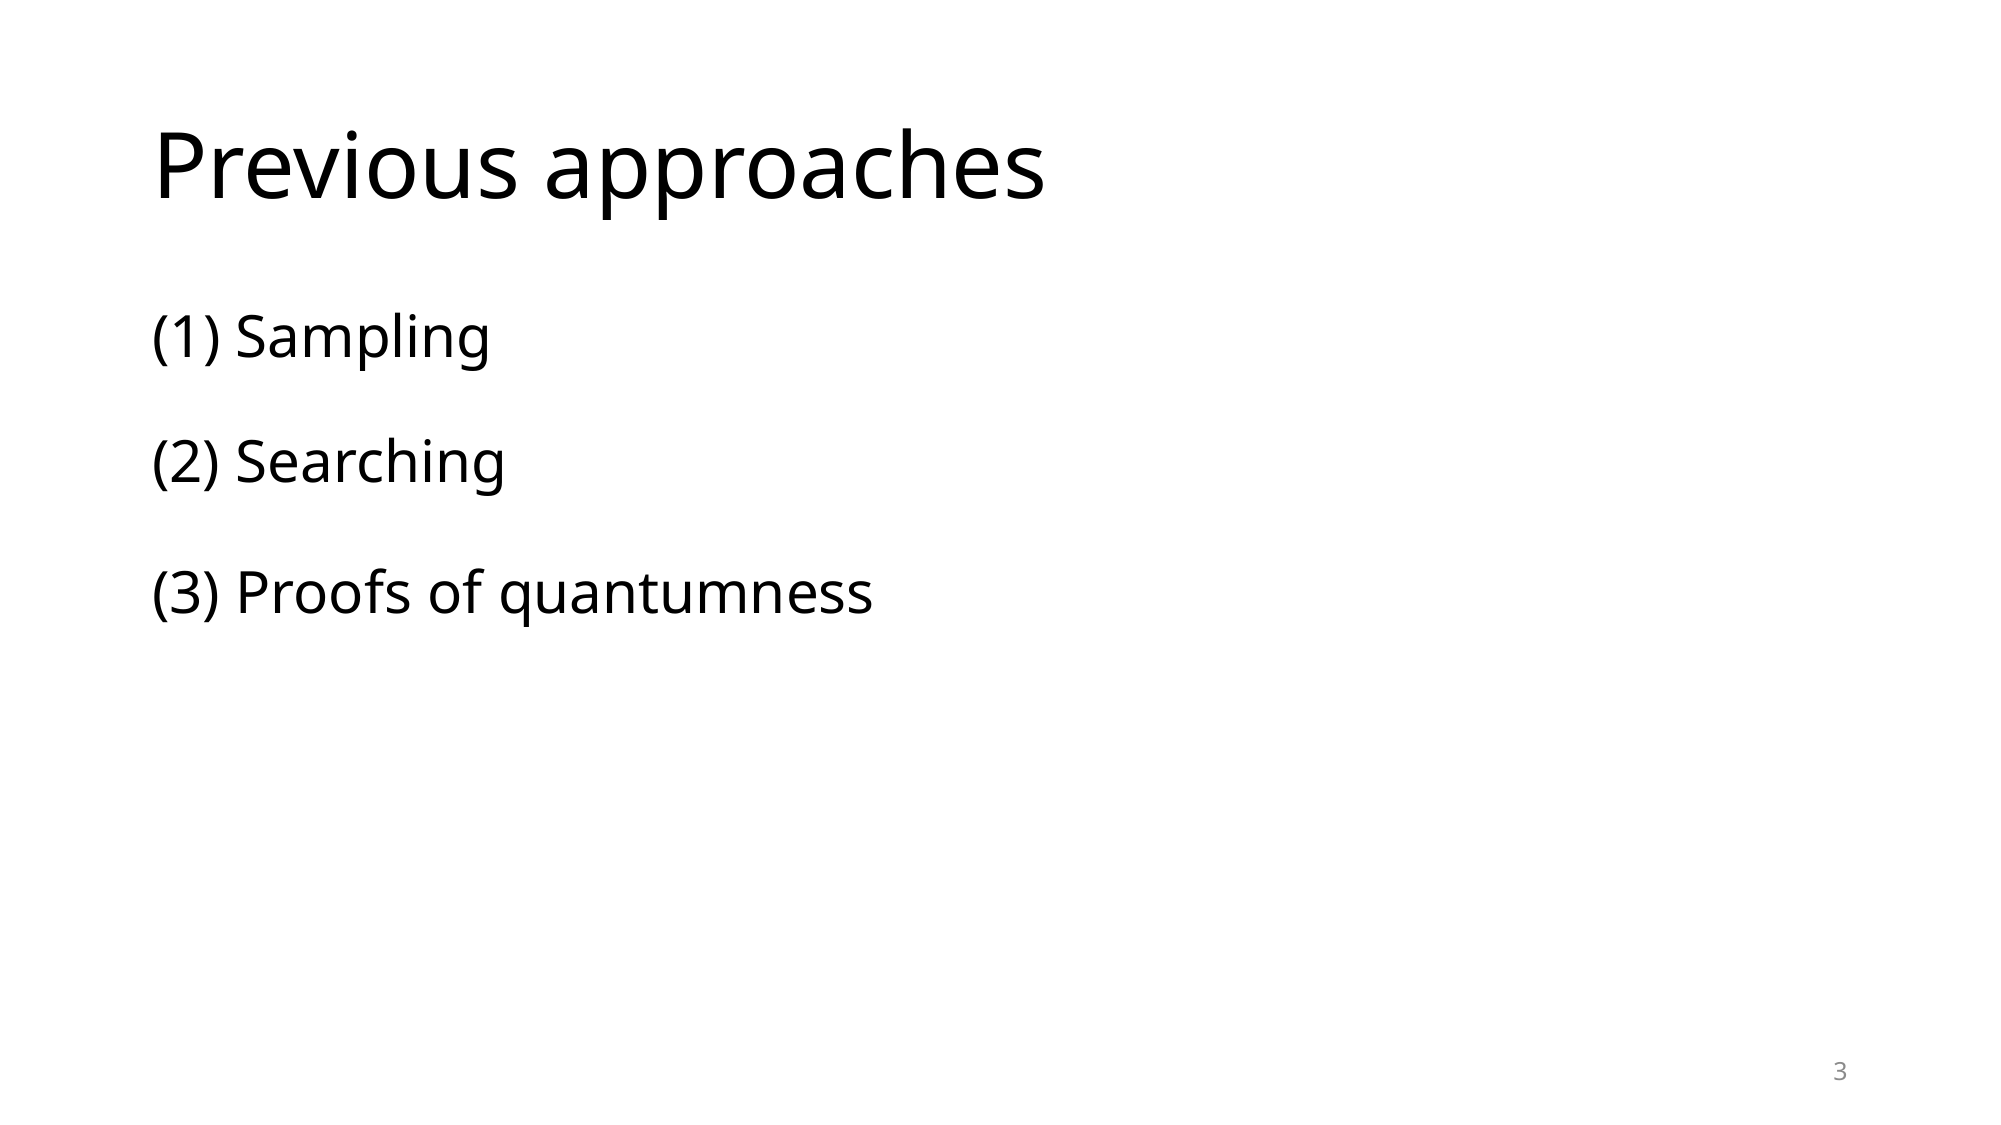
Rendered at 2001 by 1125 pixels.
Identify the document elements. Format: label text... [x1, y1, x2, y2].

title Previous approaches [137, 59, 1863, 278]
list (1) Sampling [137, 299, 738, 429]
slide_number 3 [1412, 1042, 1863, 1103]
text_box (3) Proofs of quantumness [137, 547, 1136, 678]
text_box (2) Searching [137, 416, 617, 547]
